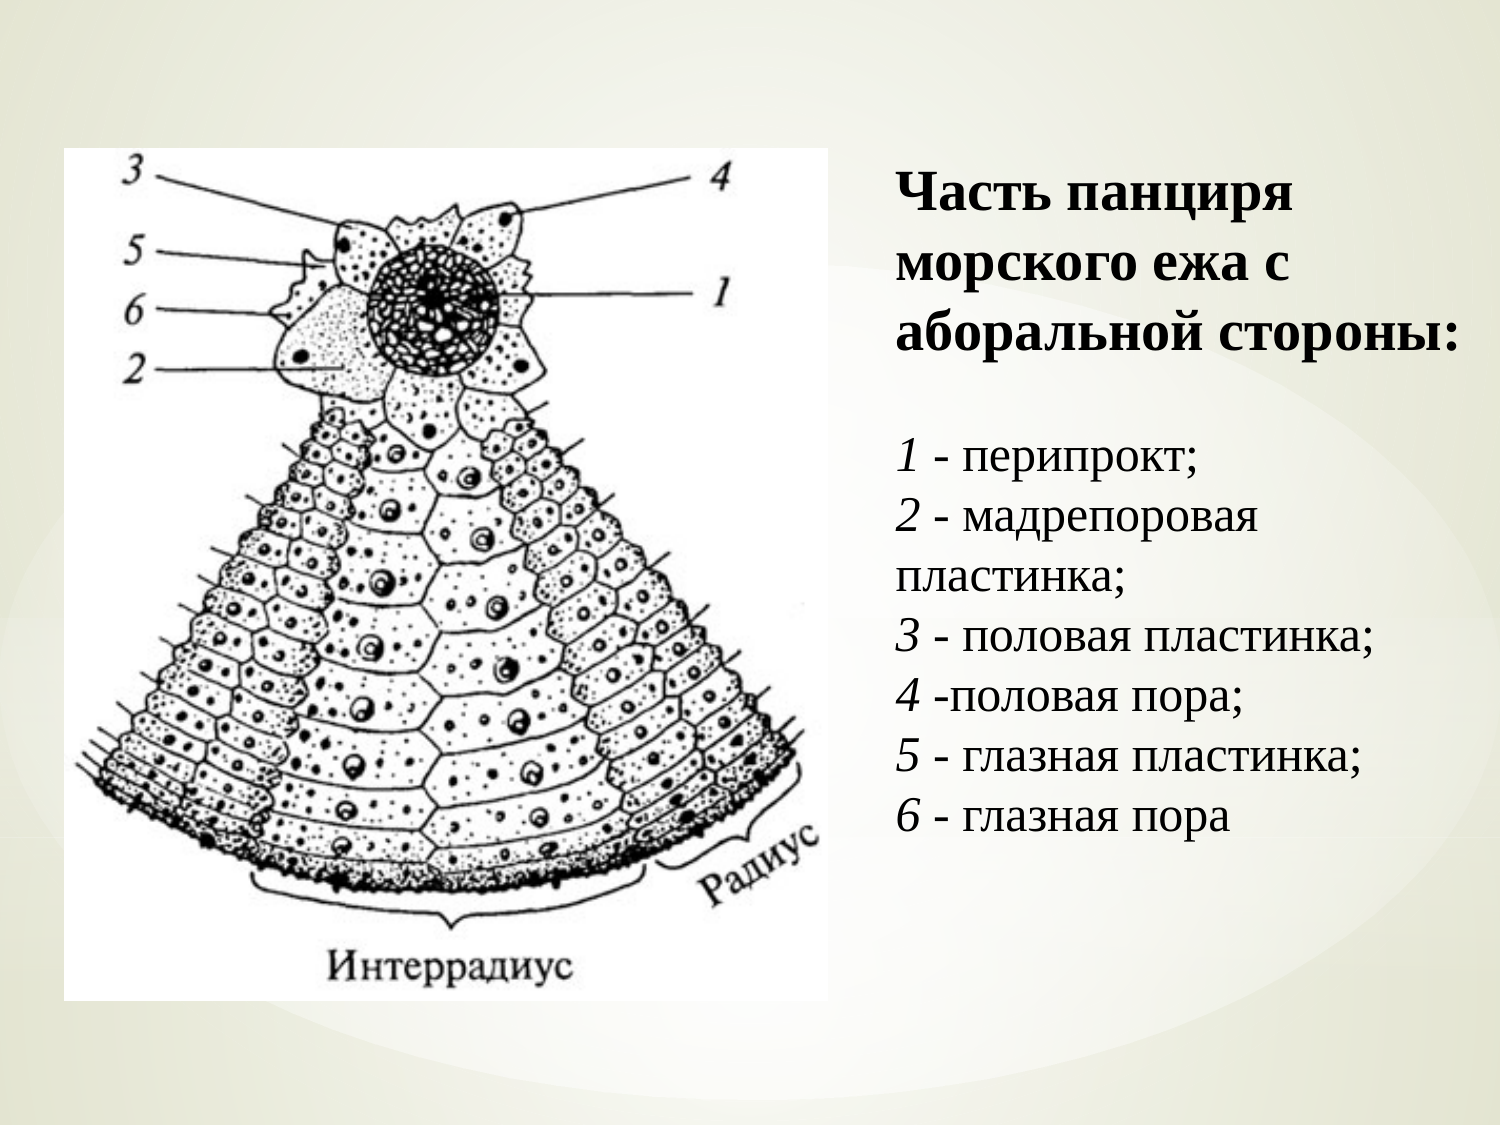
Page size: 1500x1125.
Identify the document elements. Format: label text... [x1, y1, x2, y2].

text_box Часть панциря морского ежа с аборальной стороны: 1 - перипрокт; 2 - мадрепоровая пластинка; 3 - половая пластинка; 4 -половая пора; 5 - глазная пластинка; 6 - глазная пора [880, 144, 1500, 850]
picture [64, 148, 828, 1001]
